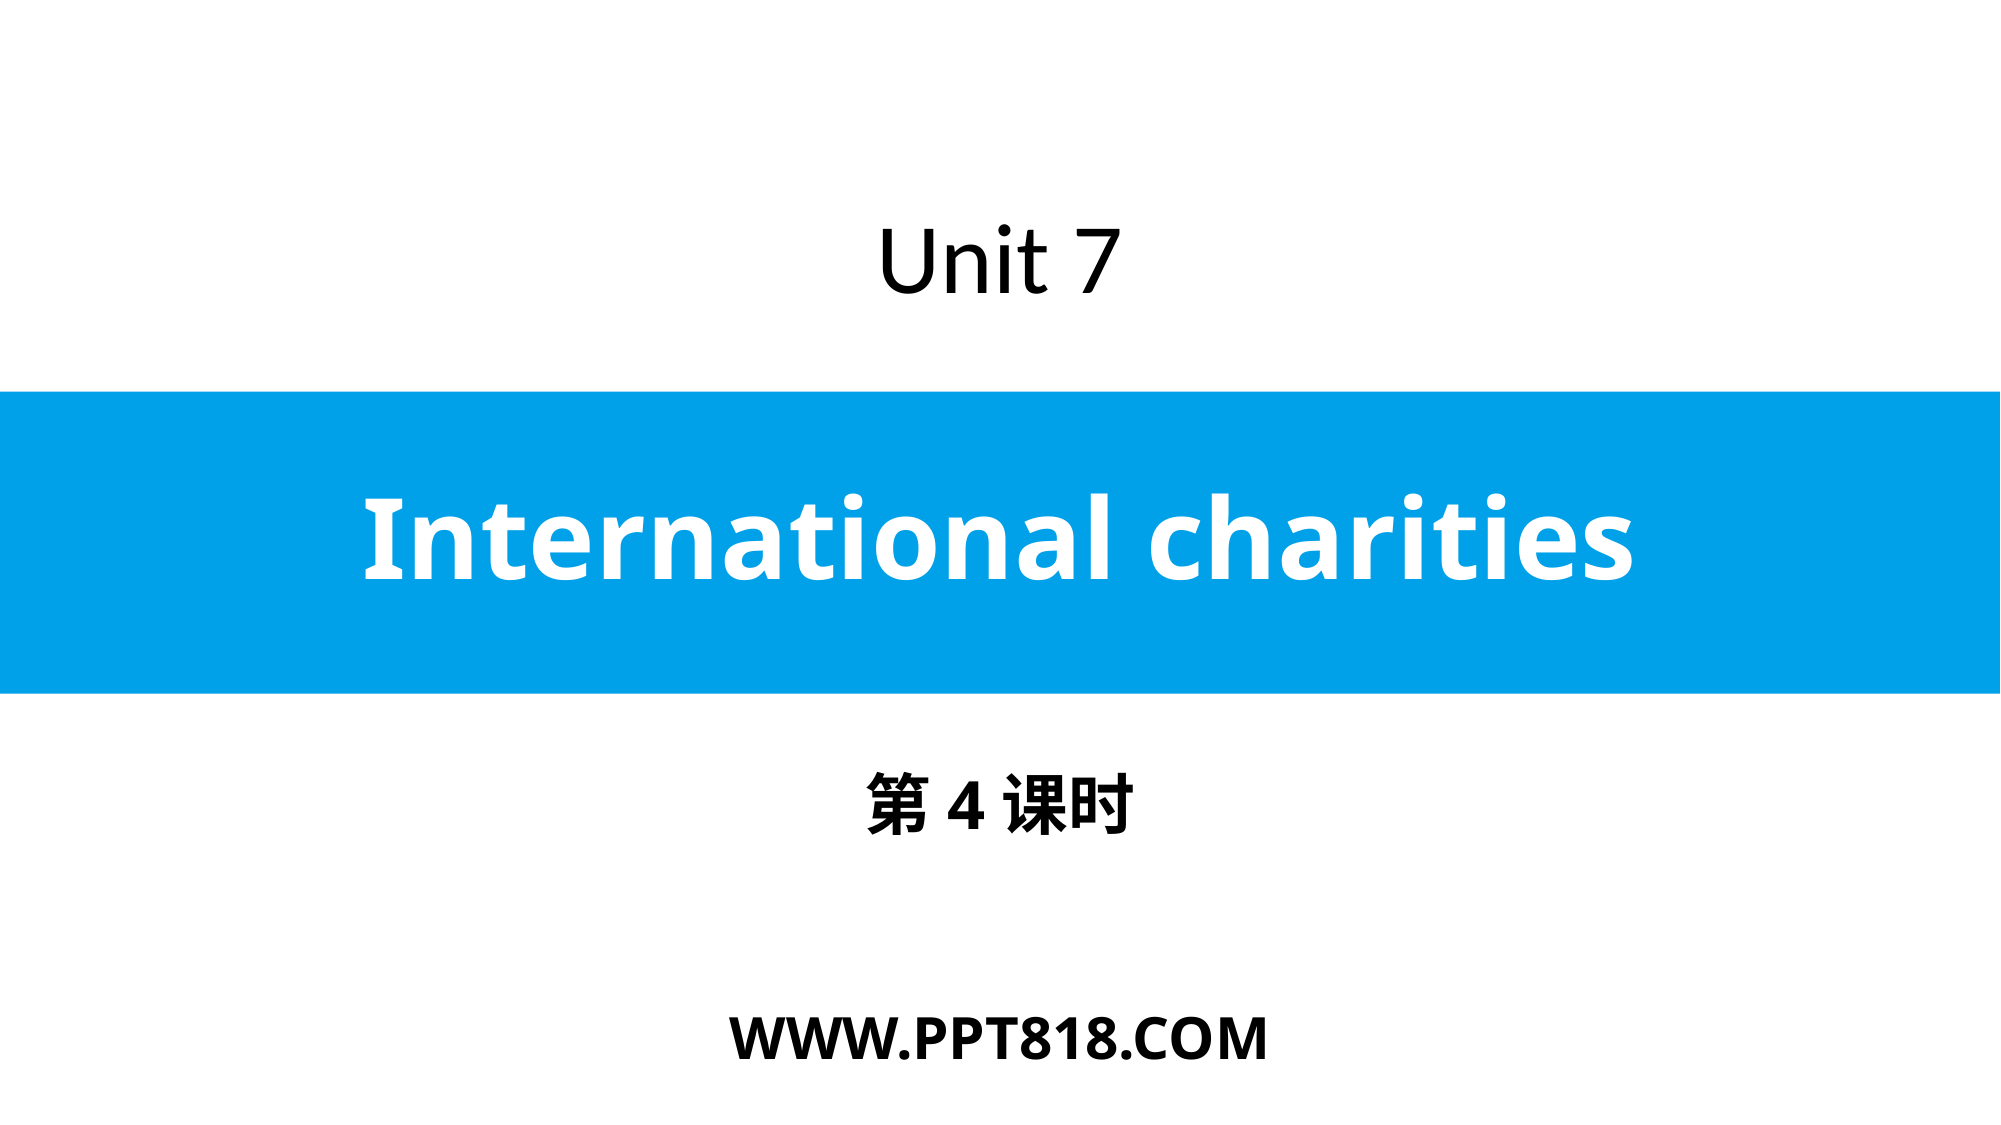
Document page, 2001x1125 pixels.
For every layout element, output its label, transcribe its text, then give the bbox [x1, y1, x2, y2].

text_box WWW.PPT818.COM [0, 986, 2000, 1079]
text_box Unit 7 [0, 186, 2000, 321]
text_box 第4课时 [0, 755, 2000, 850]
title International charities [0, 391, 2000, 694]
